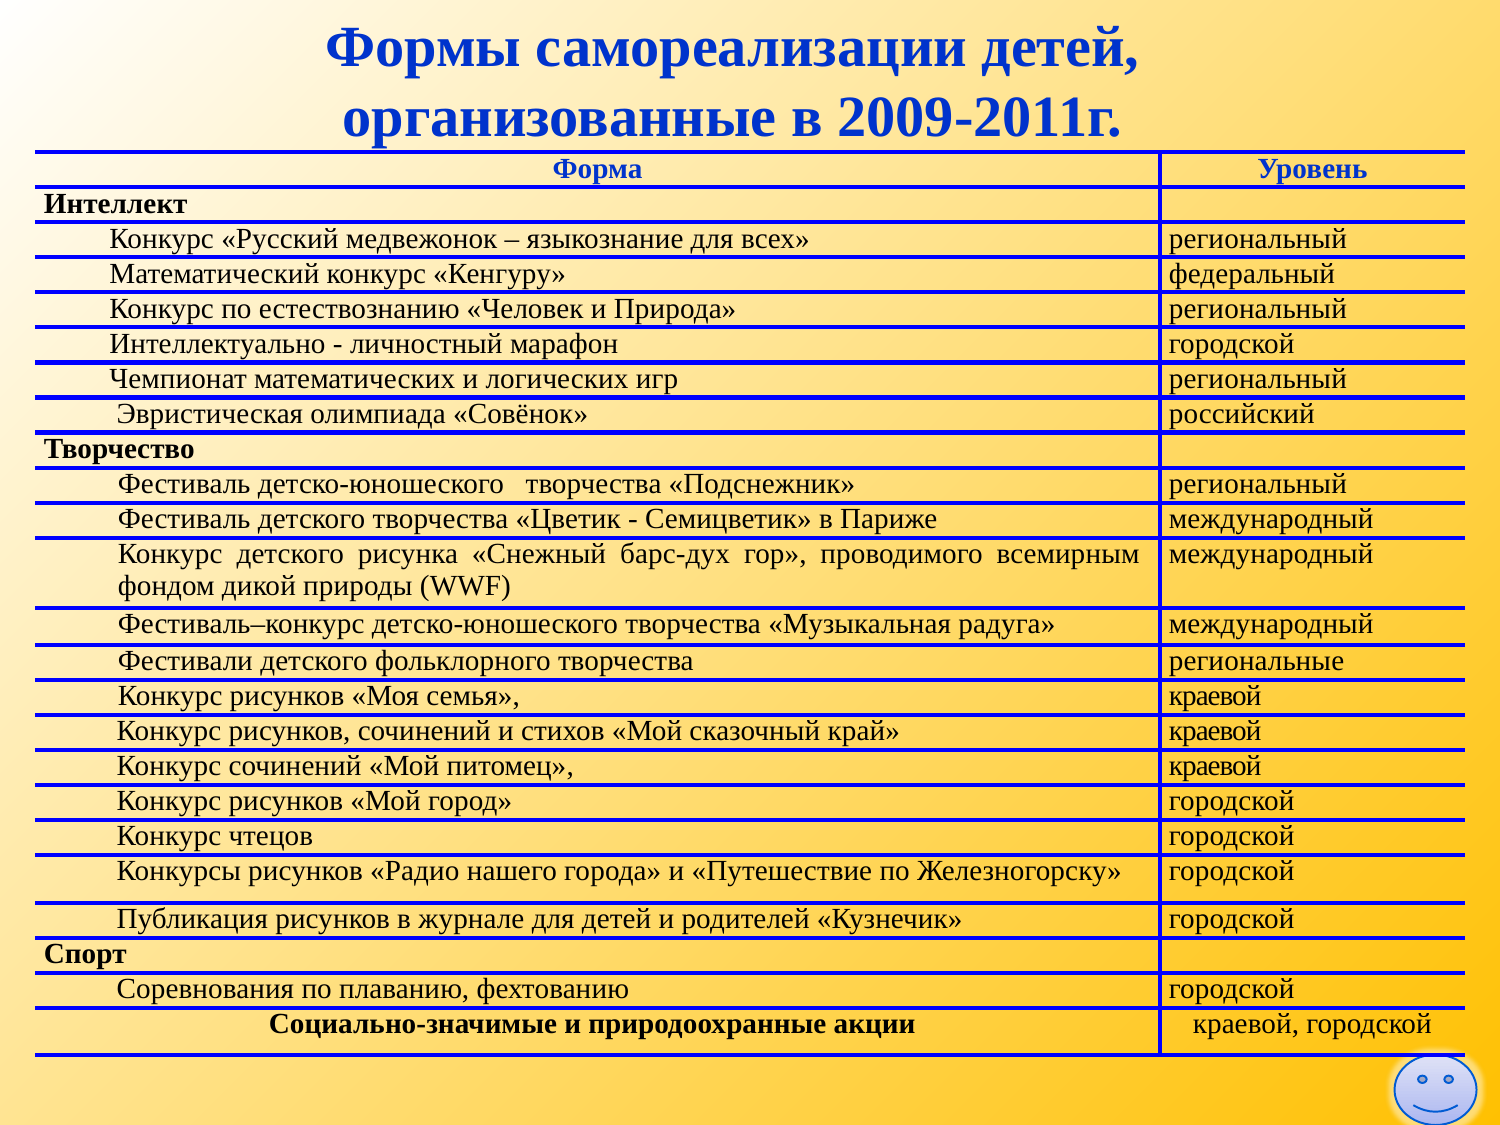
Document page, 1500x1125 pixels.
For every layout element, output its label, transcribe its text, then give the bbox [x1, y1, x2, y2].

table_cell Конкурс чтецов [35, 822, 1158, 853]
table_cell Фестиваль детско-юношеского творчества «Подснежник» [35, 470, 1158, 501]
table_cell международный [1162, 540, 1465, 606]
table_cell городской [1162, 787, 1465, 818]
table_cell краевой, городской [1162, 1010, 1465, 1053]
table_cell Спорт [35, 940, 1158, 971]
table_cell региональный [1162, 224, 1465, 255]
table_cell городской [1162, 975, 1465, 1006]
table_cell Математический конкурс «Кенгуру» [35, 259, 1158, 290]
table_cell Творчество [35, 435, 1158, 466]
table_cell Фестивали детского фольклорного творчества [35, 647, 1158, 678]
table_cell международный [1162, 505, 1465, 536]
table_cell [1162, 435, 1465, 466]
table_cell Конкурс «Русский медвежонок – языкознание для всех» [35, 224, 1158, 255]
table_cell Соревнования по плаванию, фехтованию [35, 975, 1158, 1006]
table_cell региональный [1162, 365, 1465, 395]
table_cell Конкурс рисунков «Мой город» [35, 787, 1158, 818]
table_cell городской [1162, 905, 1465, 936]
table_cell Конкурс сочинений «Мой питомец», [35, 752, 1158, 783]
table_cell городской [1162, 857, 1465, 901]
table_cell Публикация рисунков в журнале для детей и родителей «Кузнечик» [35, 905, 1158, 936]
table_cell Интеллект [35, 189, 1158, 220]
table_cell городской [1162, 329, 1465, 360]
table_cell городской [1162, 822, 1465, 853]
table_cell Фестиваль–конкурс детско-юношеского творчества «Музыкальная радуга» [35, 610, 1158, 643]
text_box [1393, 1057, 1478, 1125]
table_cell краевой [1162, 717, 1465, 748]
table_cell краевой [1162, 752, 1465, 783]
table_cell Фестиваль детского творчества «Цветик - Семицветик» в Париже [35, 505, 1158, 536]
table_cell региональные [1162, 647, 1465, 678]
table_header Уровень [1162, 154, 1465, 185]
table_cell [1162, 189, 1465, 220]
text_box Формы самореализации детей, организованные в 2009-2011г. [140, 0, 1325, 150]
table_cell международный [1162, 610, 1465, 643]
table_cell федеральный [1162, 259, 1465, 290]
table_cell Конкурс по естествознанию «Человек и Природа» [35, 294, 1158, 325]
table_cell Социально-значимые и природоохранные акции [35, 1010, 1158, 1053]
table_cell Интеллектуально - личностный марафон [35, 329, 1158, 360]
table_cell Чемпионат математических и логических игр [35, 365, 1158, 395]
table_cell Конкурс рисунков, сочинений и стихов «Мой сказочный край» [35, 717, 1158, 748]
table_header Форма [35, 154, 1158, 185]
table_cell российский [1162, 400, 1465, 430]
table_cell Конкурсы рисунков «Радио нашего города» и «Путешествие по Железногорску» [35, 857, 1158, 901]
table_cell [1162, 940, 1465, 971]
table_cell краевой [1162, 682, 1465, 713]
table_cell Эвристическая олимпиада «Совёнок» [35, 400, 1158, 430]
table_cell Конкурс детского рисунка «Снежный барс-дух гор», проводимого всемирным фондом дикой природы (WWF) [35, 540, 1158, 606]
table_cell Конкурс рисунков «Моя семья», [35, 682, 1158, 713]
table_cell региональный [1162, 470, 1465, 501]
table_cell региональный [1162, 294, 1465, 325]
